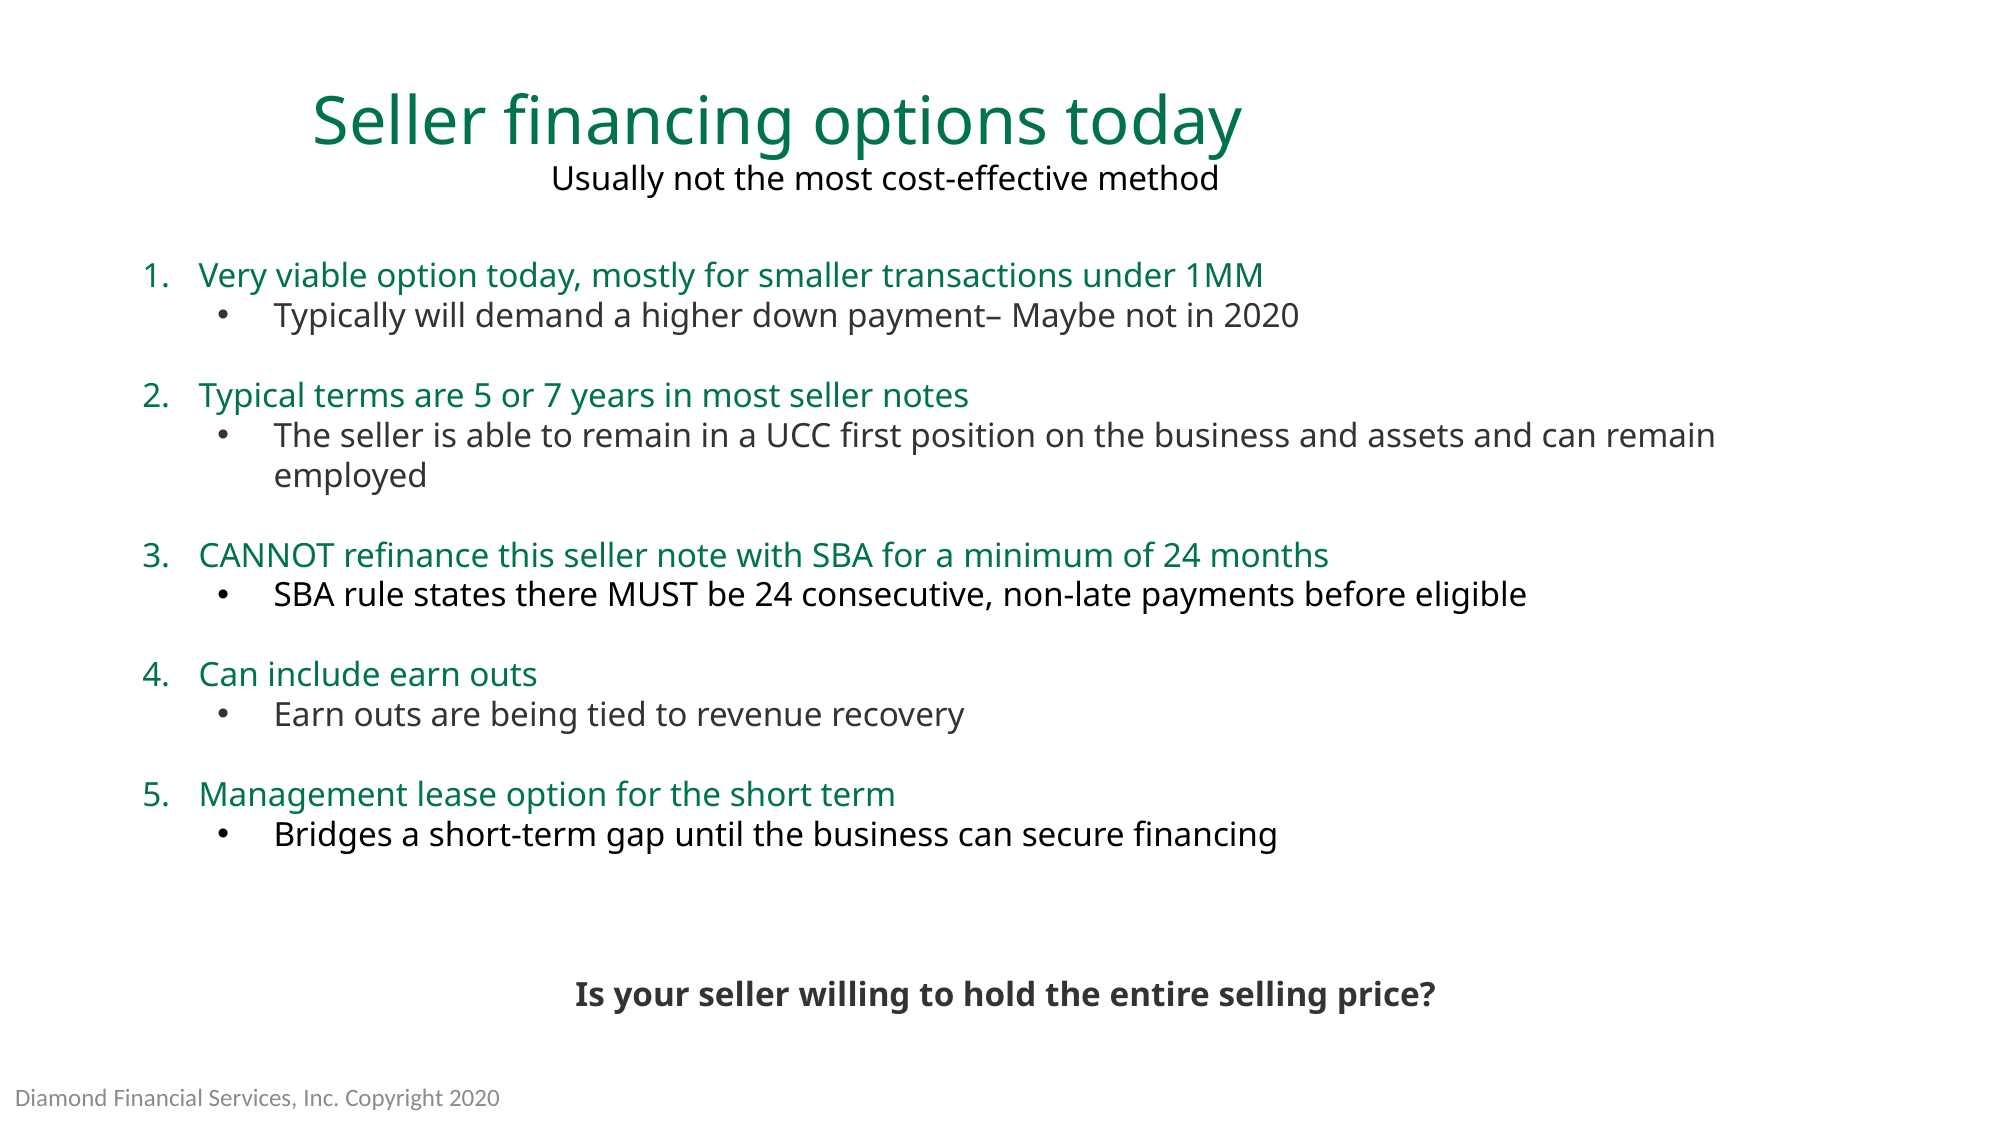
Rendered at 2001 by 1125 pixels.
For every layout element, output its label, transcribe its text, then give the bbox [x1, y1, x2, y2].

text_box Very viable option today, mostly for smaller transactions under 1MM Typically will demand a higher down payment– Maybe not in 2020 Typical terms are 5 or 7 years in most seller notes The seller is able to remain in a UCC first position on the business and assets and can remain employed CANNOT refinance this seller note with SBA for a minimum of 24 months SBA rule states there MUST be 24 consecutive, non-late payments before eligible Can include earn outs Earn outs are being tied to revenue recovery Management lease option for the short term Bridges a short-term gap until the business can secure financing Is your seller willing to hold the entire selling price? [127, 246, 1811, 1061]
text_box Diamond Financial Services, Inc. Copyright 2020 [0, 1069, 641, 1123]
text_box Seller financing options today Usually not the most cost-effective method [297, 70, 1474, 205]
